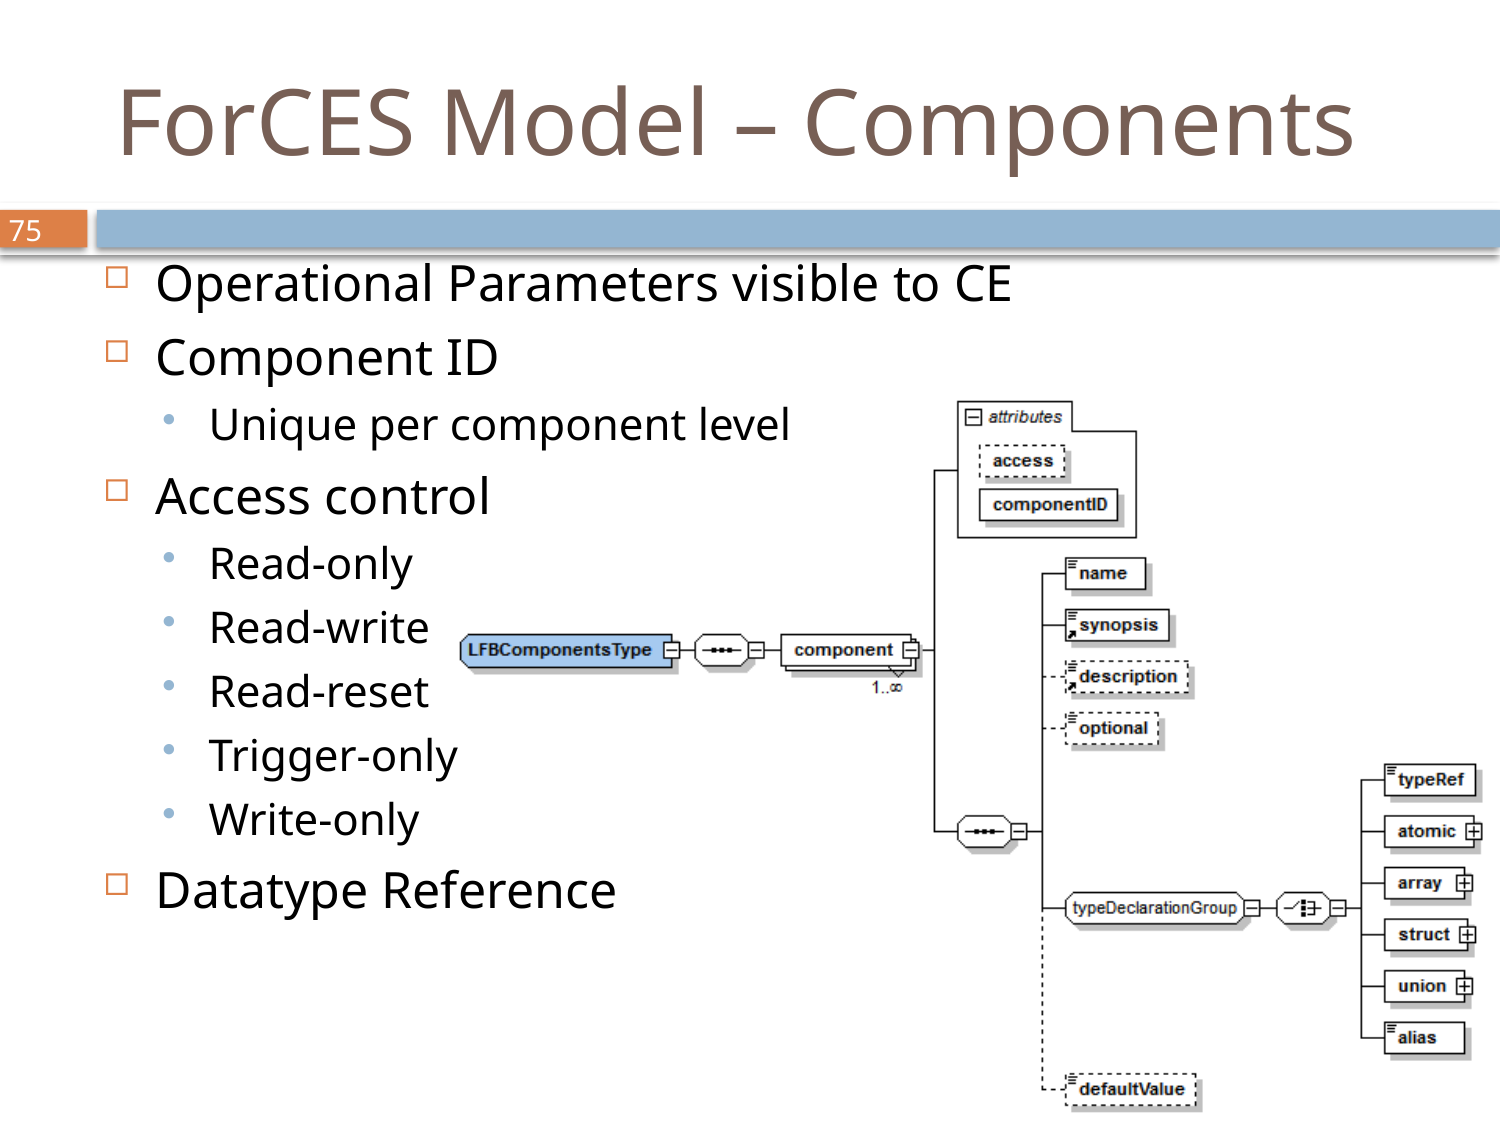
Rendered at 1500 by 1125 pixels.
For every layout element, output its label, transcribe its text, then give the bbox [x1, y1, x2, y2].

list Operational Parameters visible to CE Component ID Unique per component level Access control Read-only Read-write Read-reset Trigger-only Write-only Datatype Reference [88, 243, 1500, 1125]
title ForCES Model – Components [100, 37, 1439, 201]
picture [457, 398, 1500, 1125]
